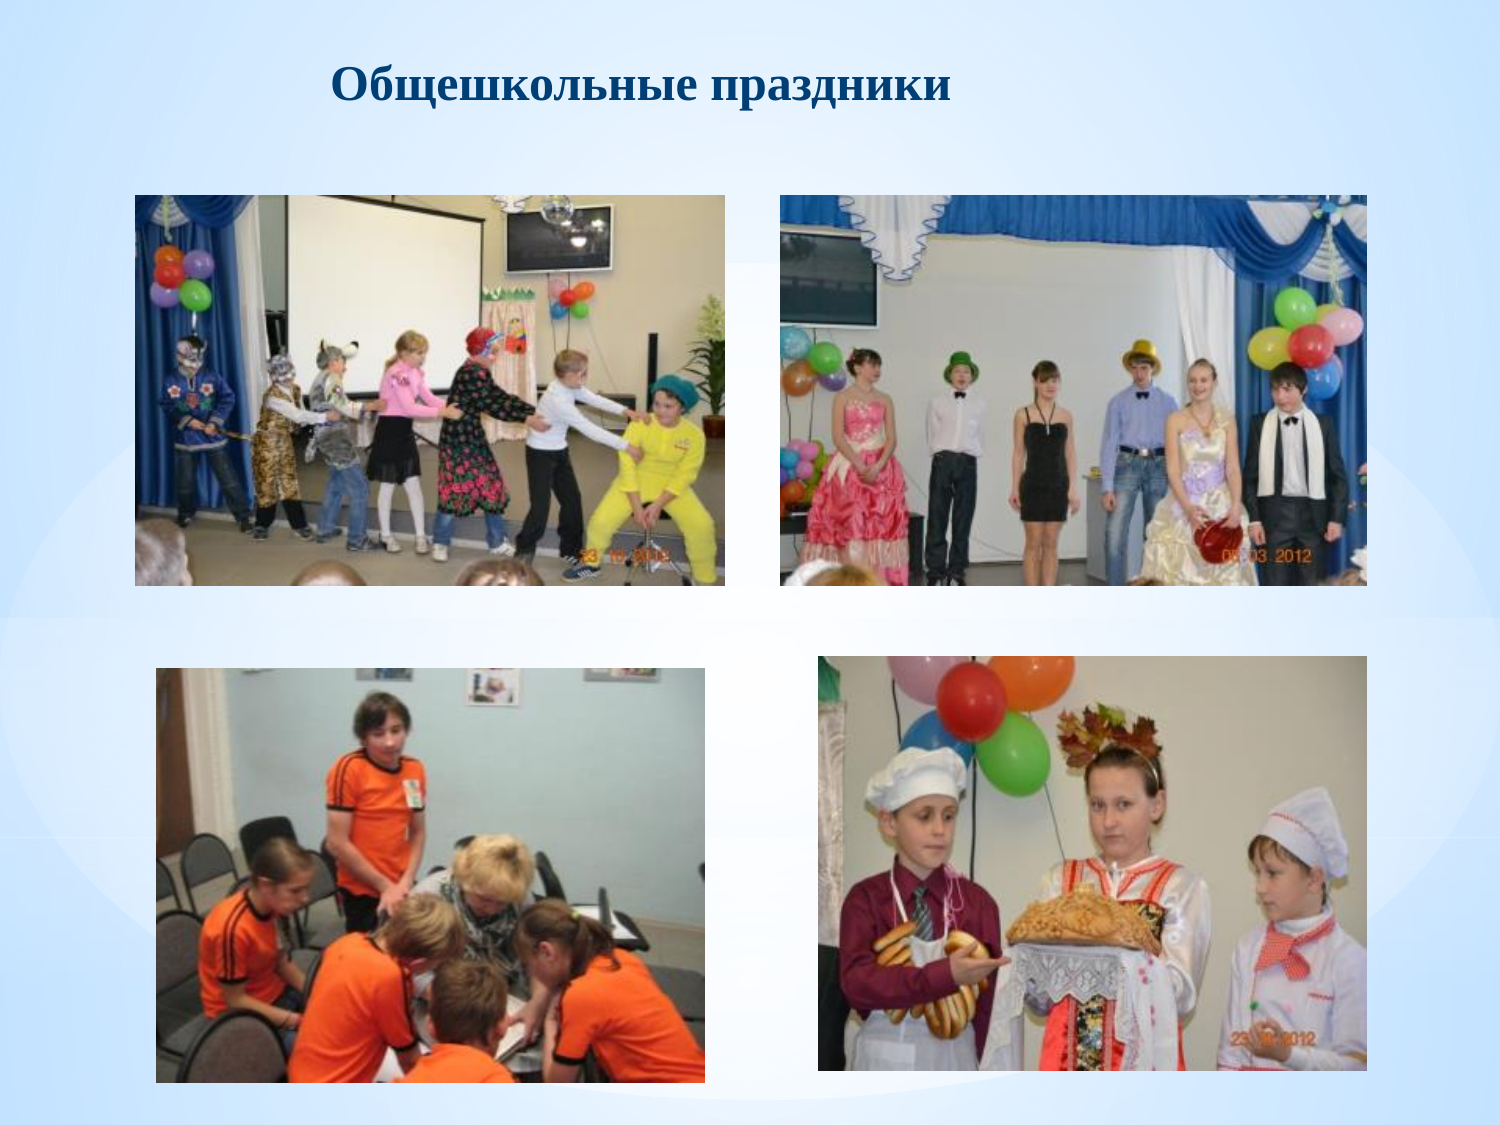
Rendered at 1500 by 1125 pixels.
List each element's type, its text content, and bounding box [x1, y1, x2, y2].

picture [155, 668, 705, 1083]
title Общешкольные праздники [315, 42, 1152, 161]
picture [135, 195, 726, 587]
picture [818, 656, 1367, 1071]
picture [780, 195, 1367, 587]
